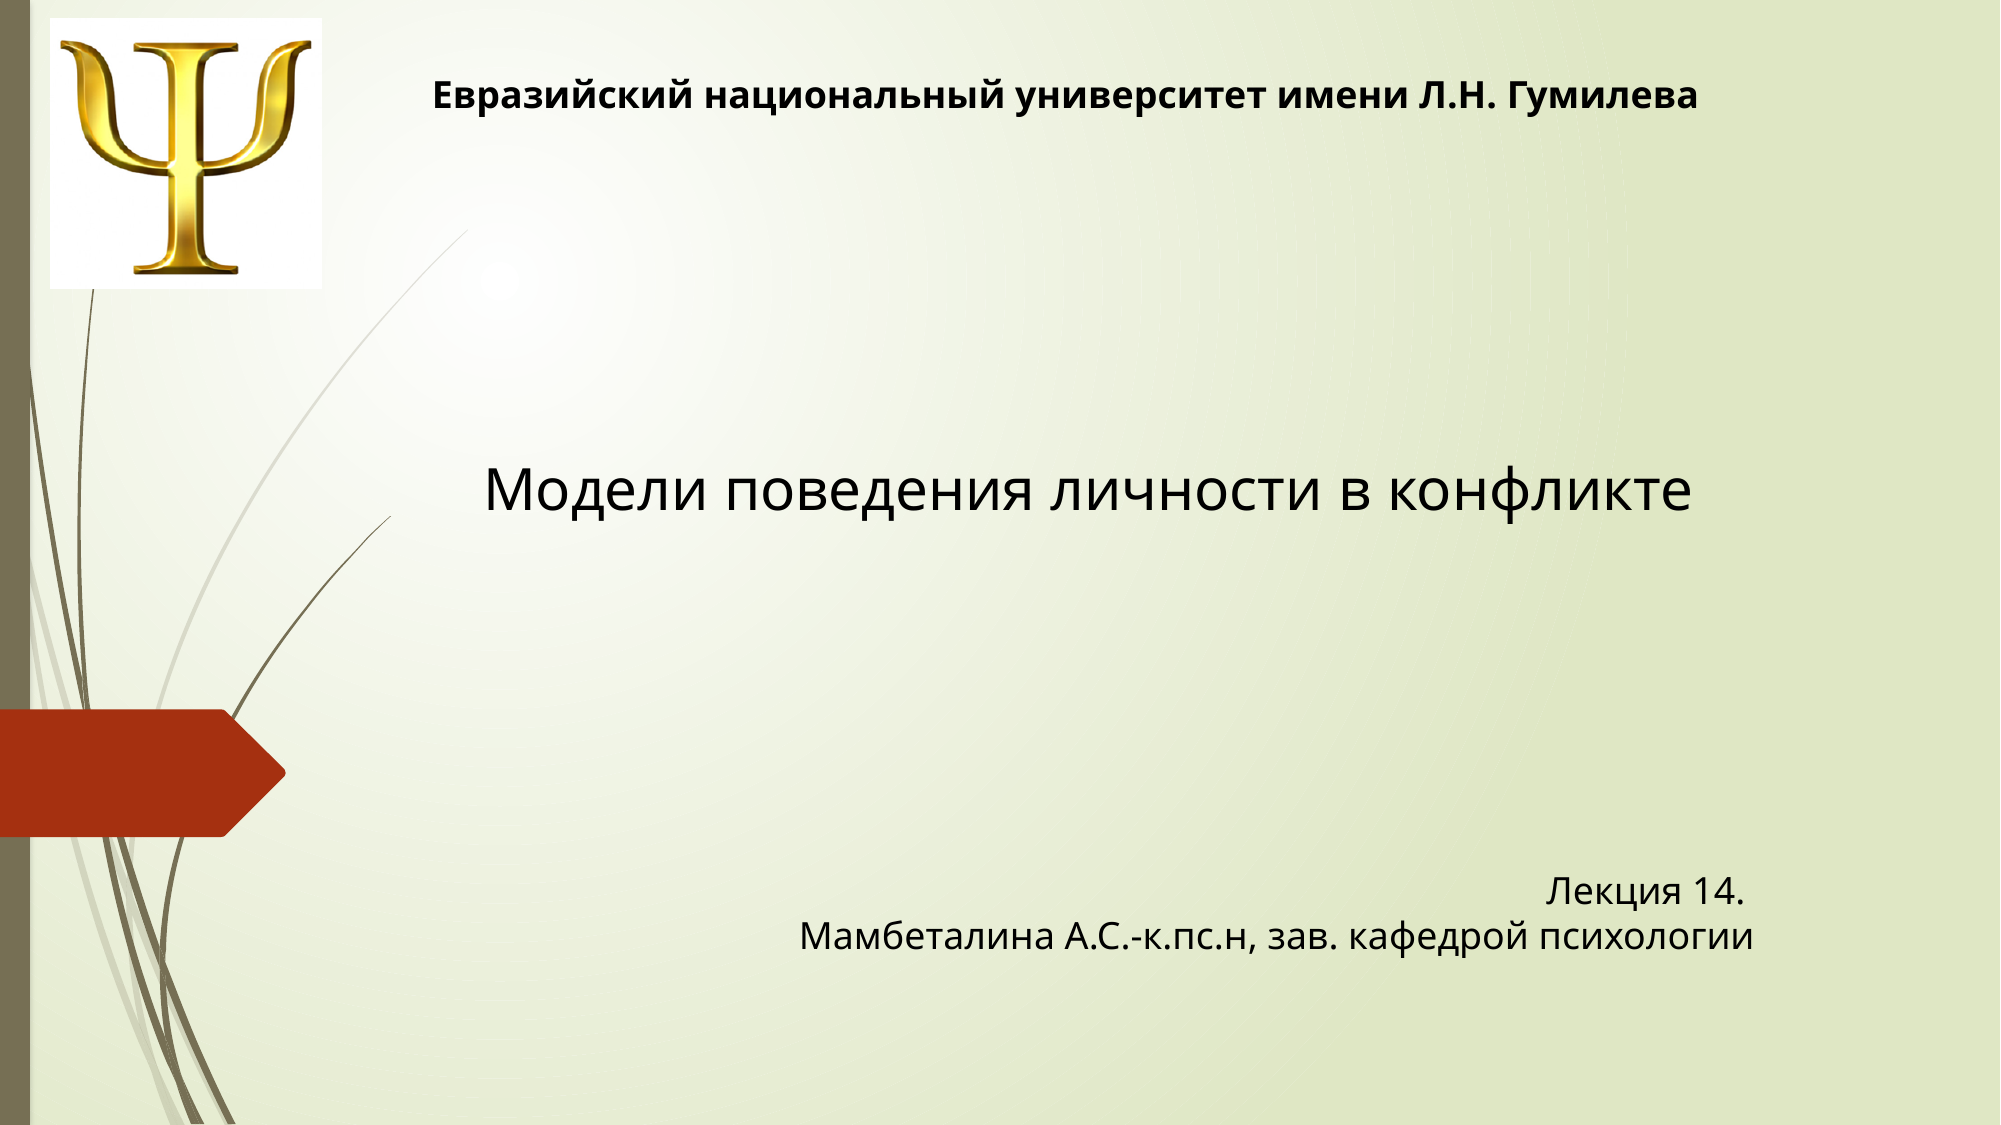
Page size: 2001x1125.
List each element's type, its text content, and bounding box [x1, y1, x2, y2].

subtitle Модели поведения личности в конфликте [321, 324, 1871, 755]
text_box Евразийский национальный университет имени Л.Н. Гумилева [322, 18, 1924, 123]
title [424, 648, 1888, 1012]
text_box Лекция 14. Мамбеталина А.С.-к.пс.н, зав. кафедрой психологии [501, 859, 1770, 965]
picture [49, 17, 322, 290]
